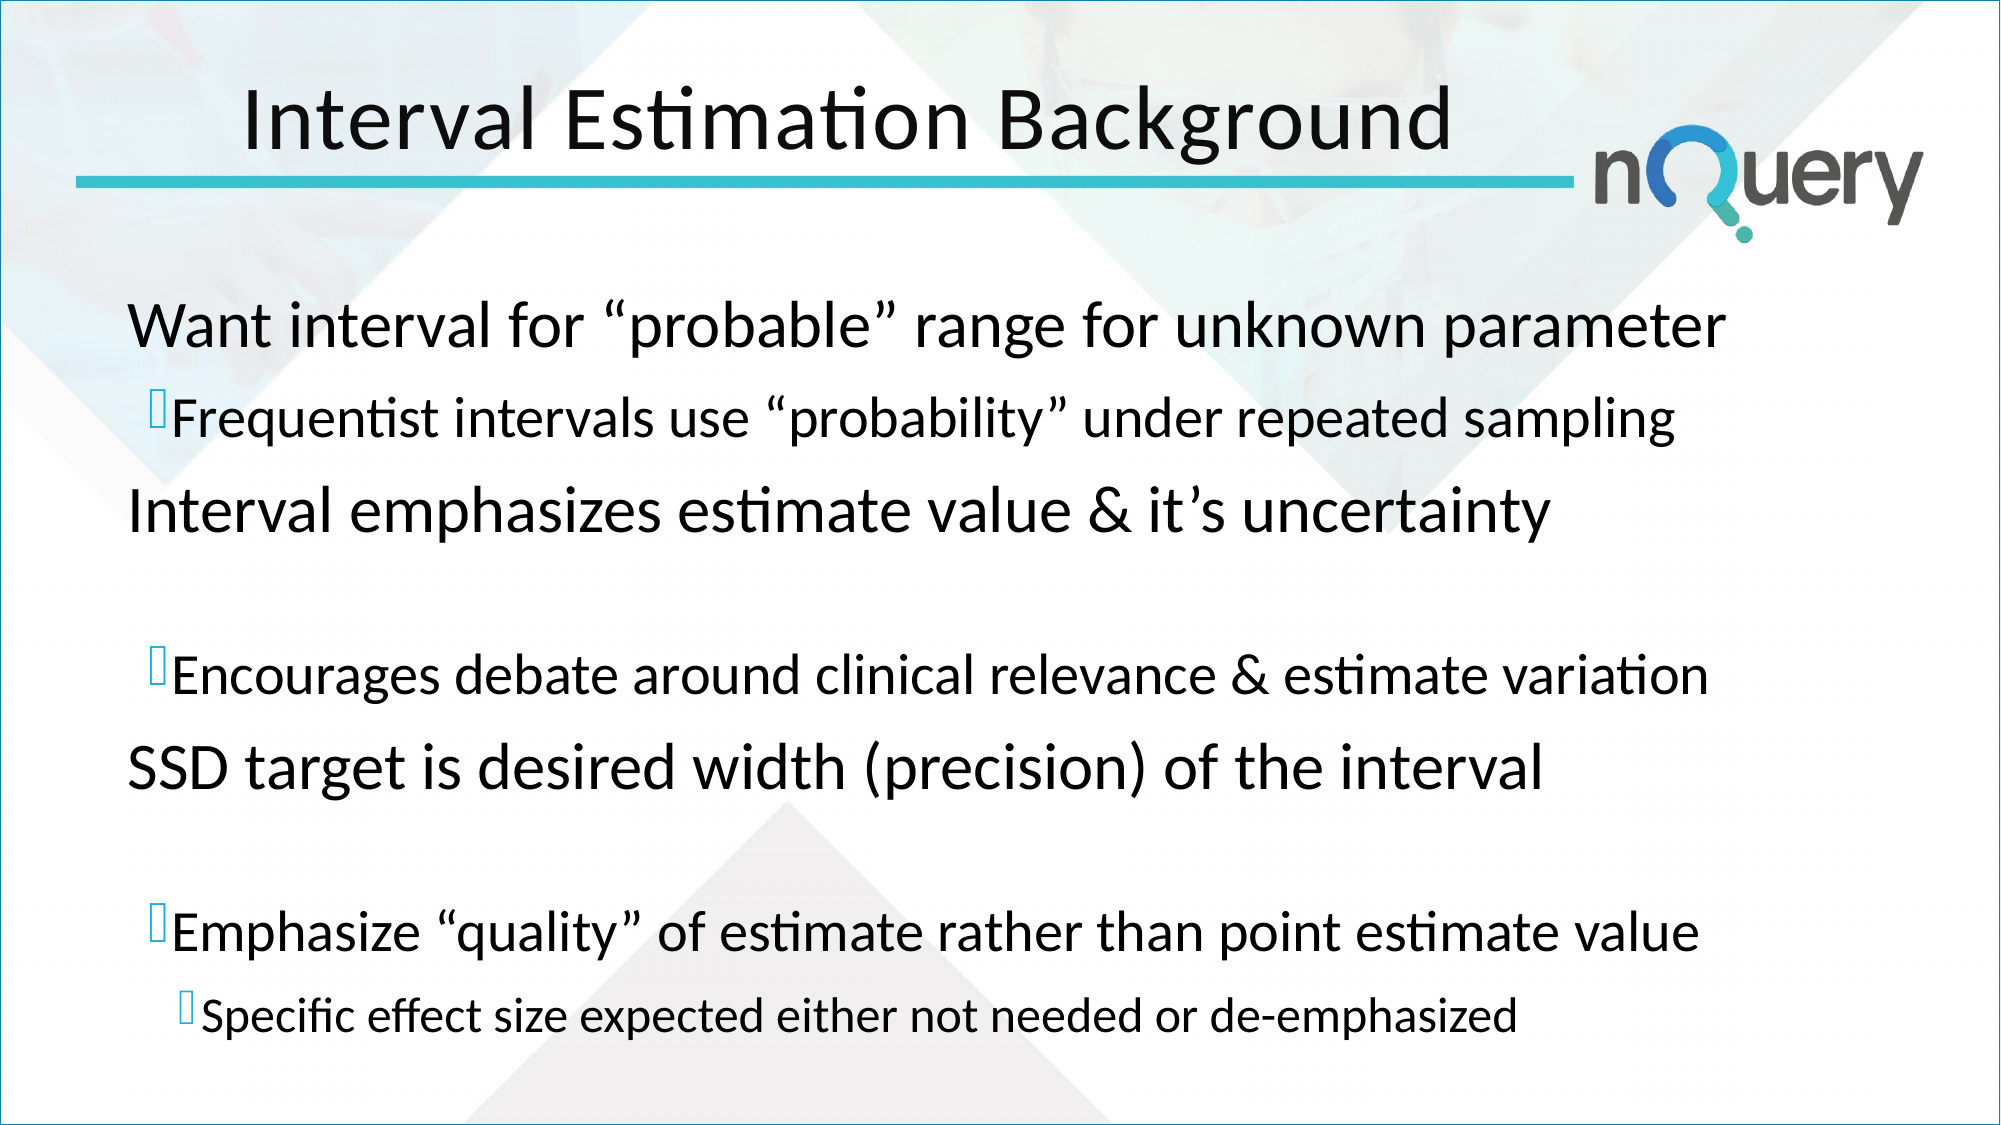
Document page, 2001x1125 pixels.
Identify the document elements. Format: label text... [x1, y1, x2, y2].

picture [1, 1, 1999, 1124]
list Want interval for “probable” range for unknown parameter Frequentist intervals use “probability” under repeated sampling Interval emphasizes estimate value & it’s uncertainty Encourages debate around clinical relevance & estimate variation SSD target is desired width (precision) of the interval Emphasize “quality” of estimate rather than point estimate value Specific effect size expected either not needed or de-emphasized [120, 282, 1747, 1074]
title Interval Estimation Background [89, 0, 1587, 246]
